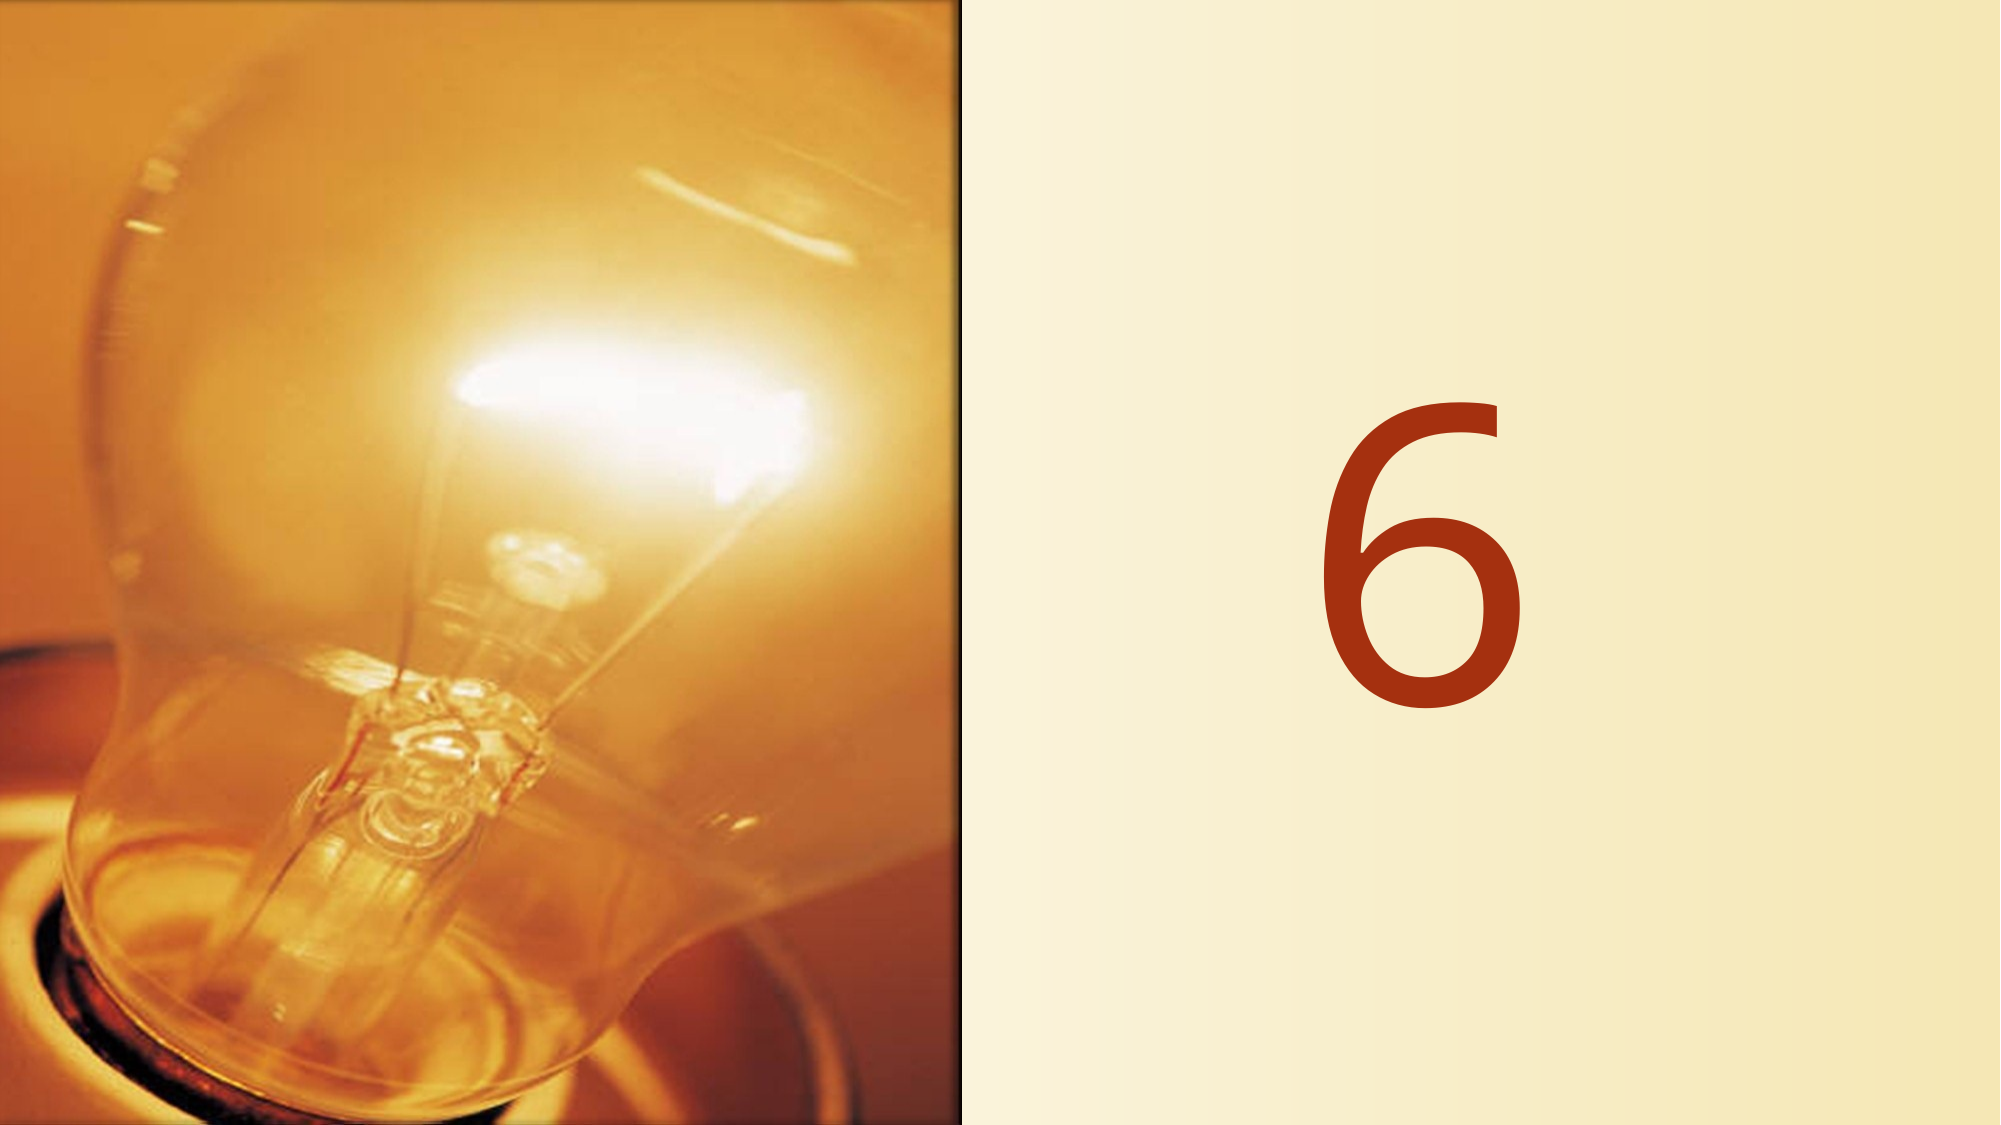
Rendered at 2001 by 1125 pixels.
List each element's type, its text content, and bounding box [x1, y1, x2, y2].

title 6 [986, 59, 1934, 795]
picture [0, 0, 962, 1125]
